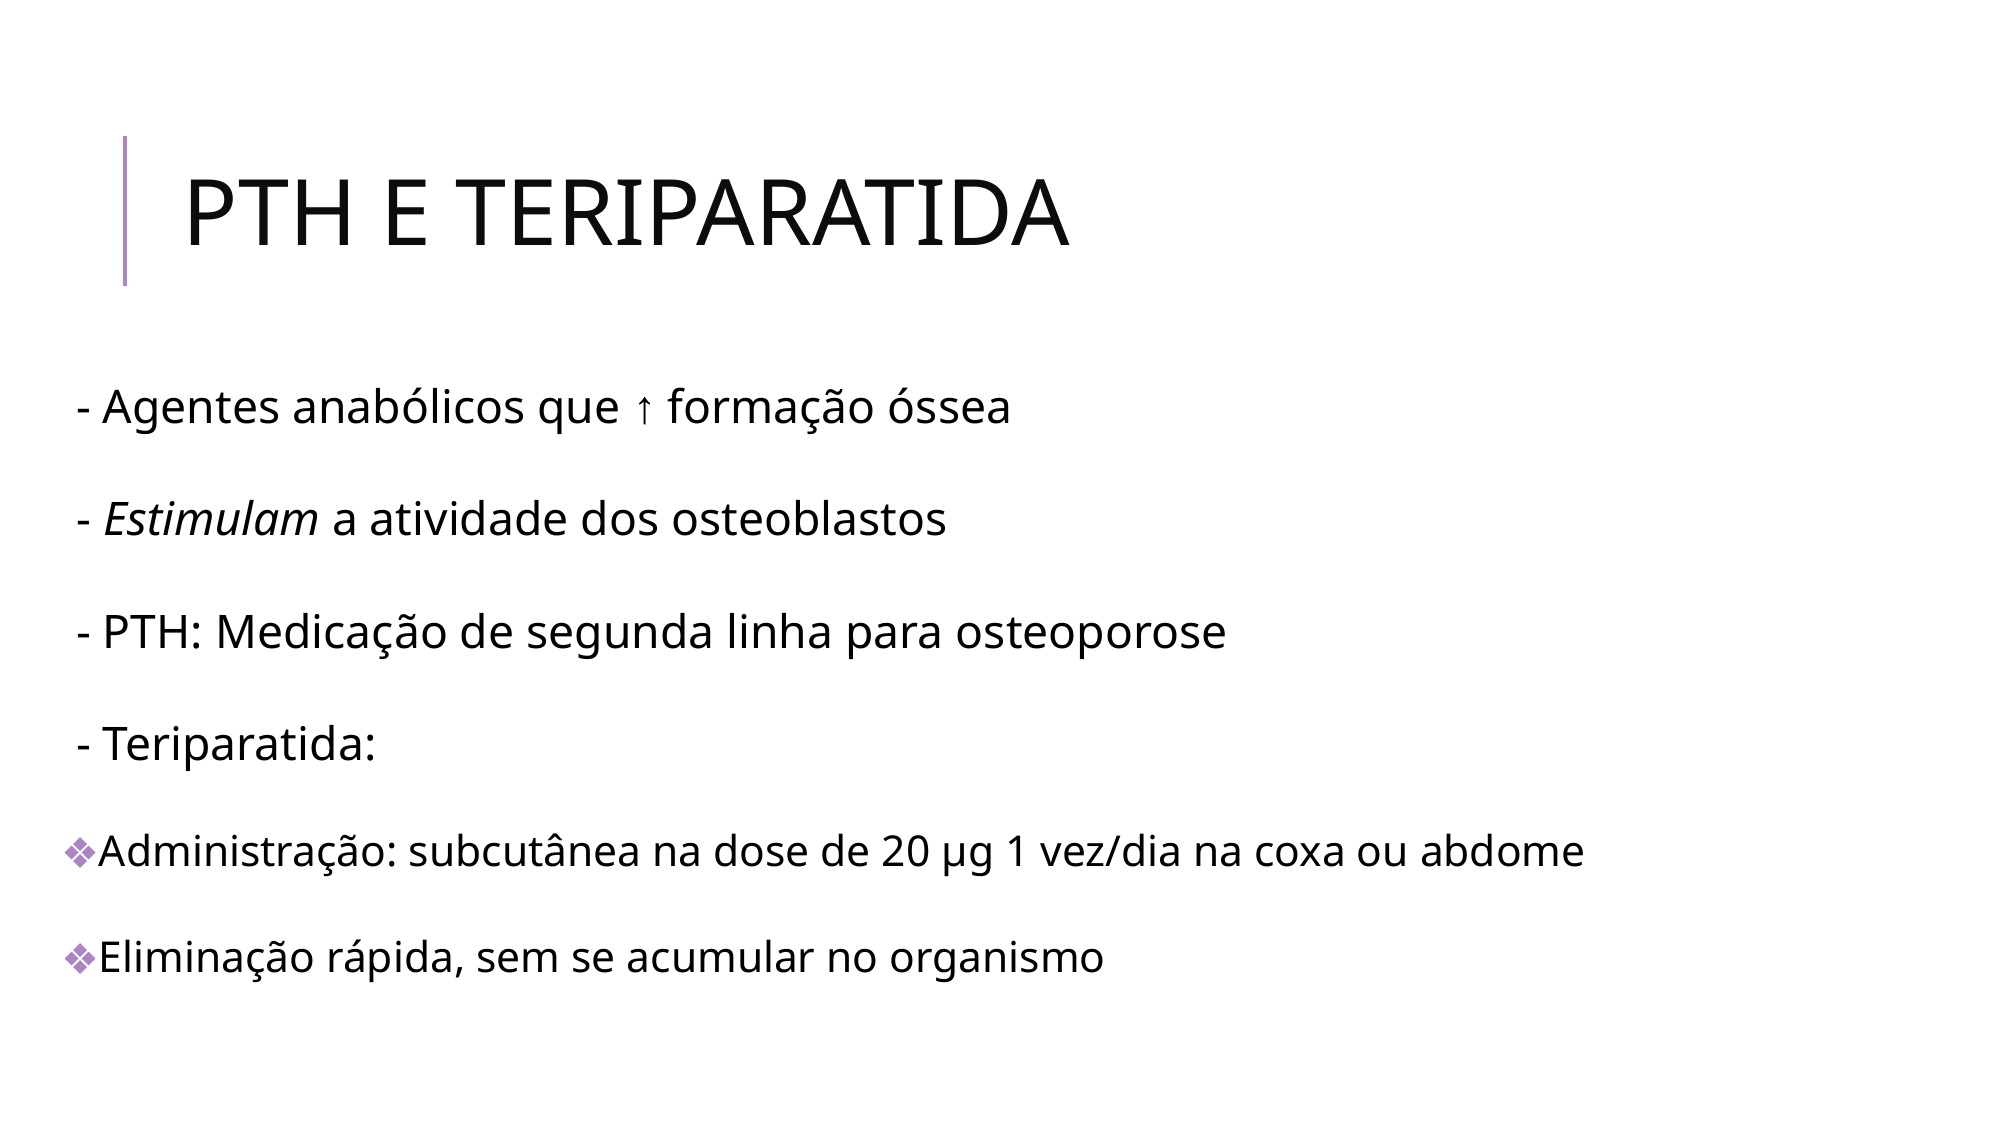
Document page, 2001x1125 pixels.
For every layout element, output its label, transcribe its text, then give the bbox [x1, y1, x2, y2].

list - Agentes anabólicos que ↑ formação óssea - Estimulam a atividade dos osteoblastos - PTH: Medicação de segunda linha para osteoporose - Teriparatida: Administração: subcutânea na dose de 20 μg 1 vez/dia na coxa ou abdome Eliminação rápida, sem se acumular no organismo [53, 341, 1738, 1083]
title PTH E TERIPARATIDA [168, 96, 1763, 342]
